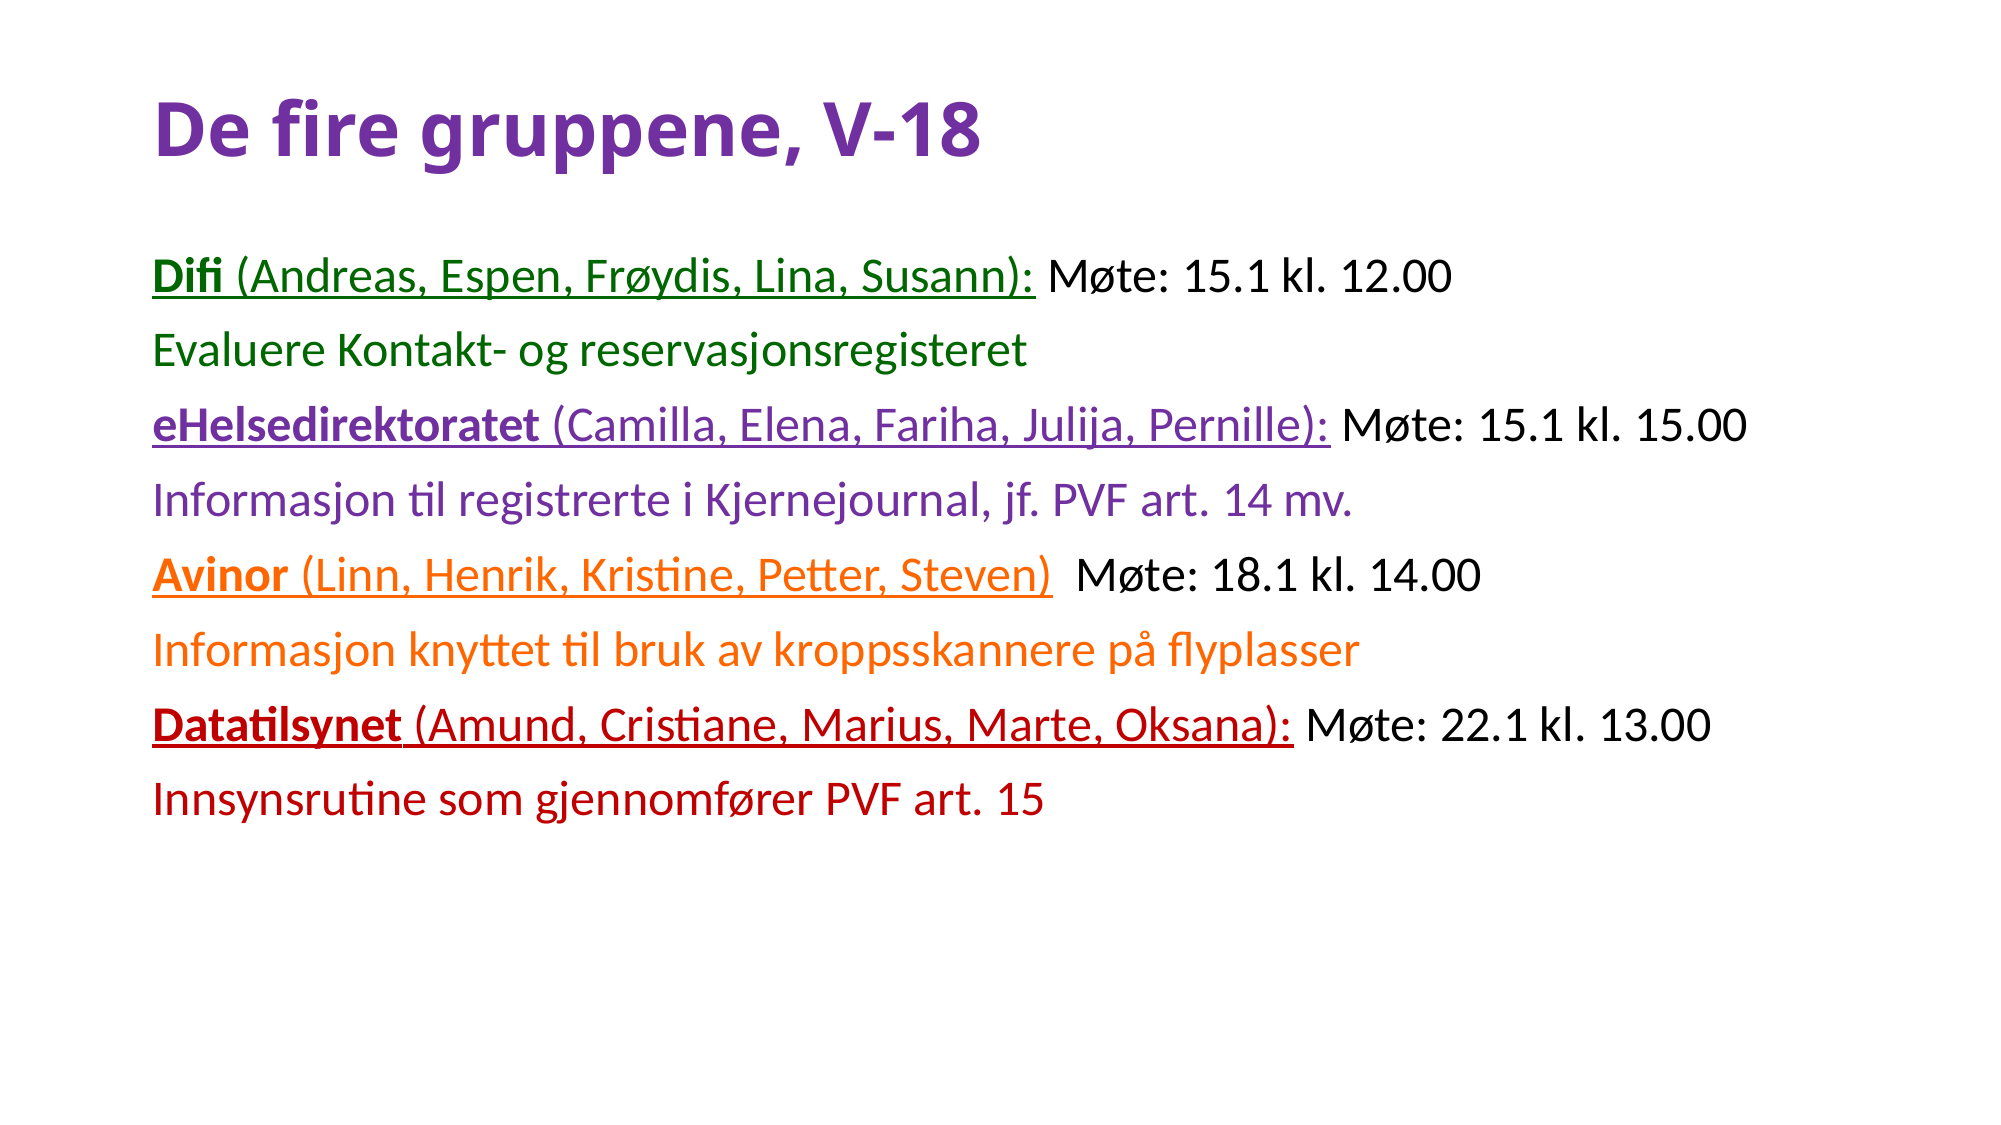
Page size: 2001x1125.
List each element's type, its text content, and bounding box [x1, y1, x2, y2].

list Difi (Andreas, Espen, Frøydis, Lina, Susann): Møte: 15.1 kl. 12.00 Evaluere Kontakt- og reservasjonsregisteret eHelsedirektoratet (Camilla, Elena, Fariha, Julija, Pernille): Møte: 15.1 kl. 15.00 Informasjon til registrerte i Kjernejournal, jf. PVF art. 14 mv. Avinor (Linn, Henrik, Kristine, Petter, Steven) Møte: 18.1 kl. 14.00 Informasjon knyttet til bruk av kroppsskannere på flyplasser Datatilsynet (Amund, Cristiane, Marius, Marte, Oksana): Møte: 22.1 kl. 13.00 Innsynsrutine som gjennomfører PVF art. 15 [137, 241, 1877, 1064]
title De fire gruppene, V-18 [137, 23, 1863, 241]
